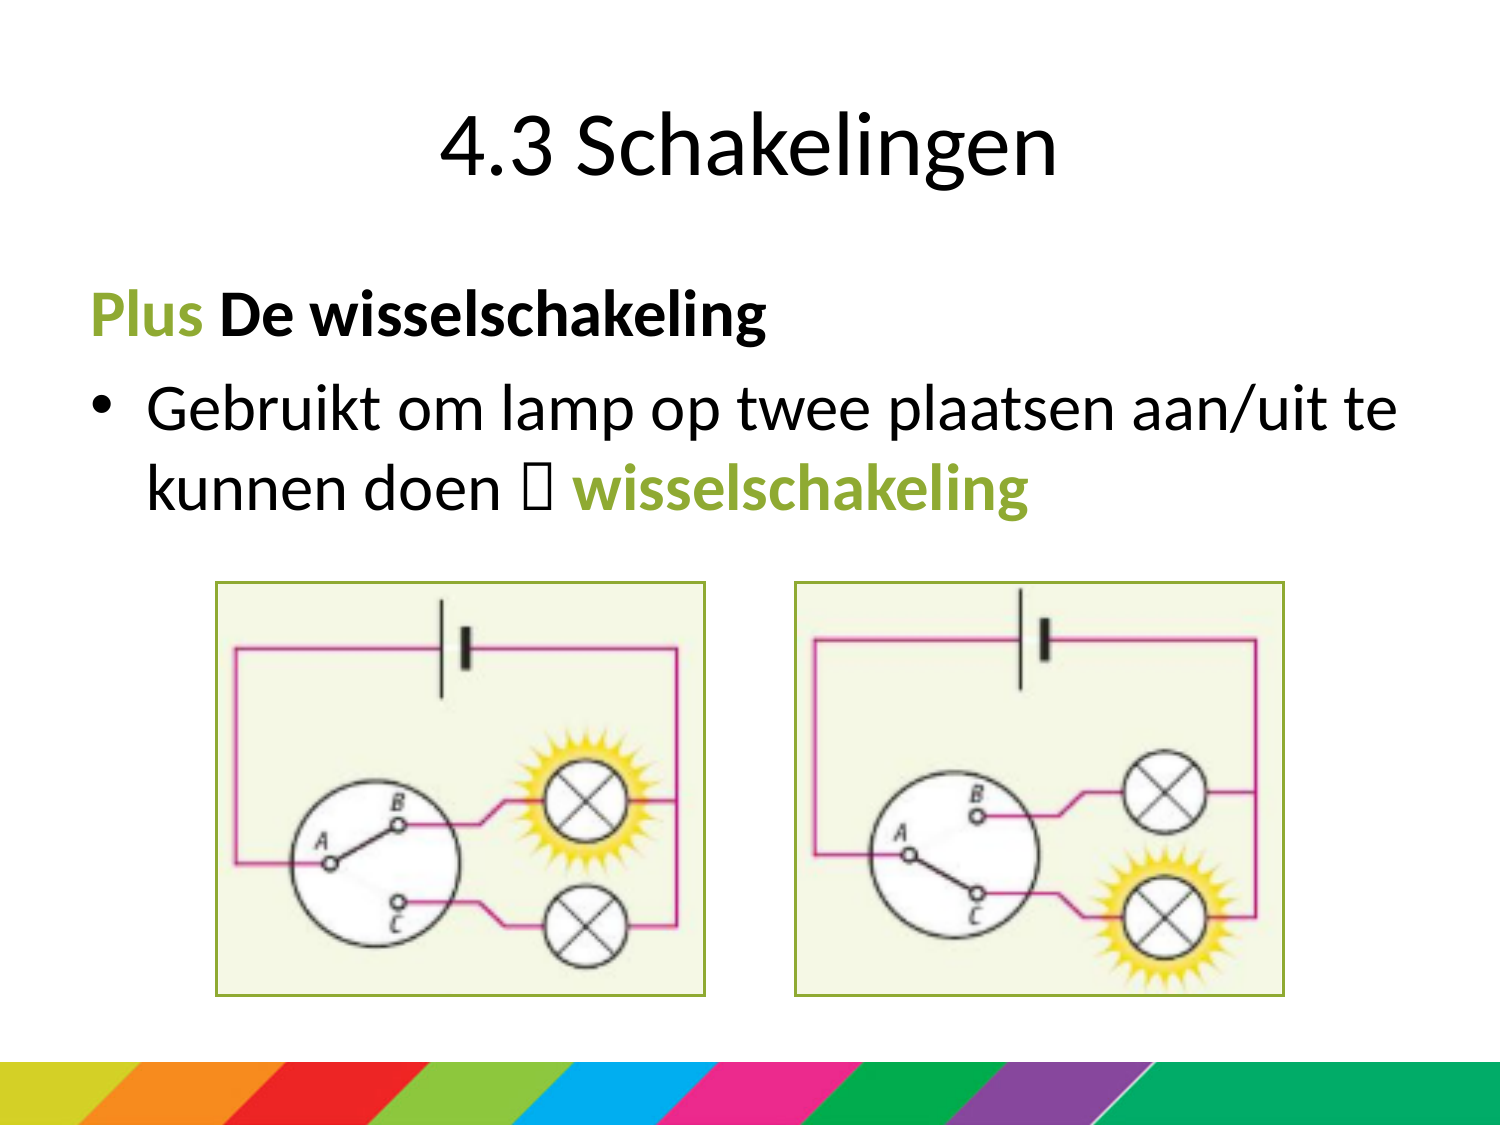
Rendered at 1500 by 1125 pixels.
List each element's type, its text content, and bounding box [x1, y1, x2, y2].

title 4.3 Schakelingen [75, 45, 1425, 233]
picture [0, 1062, 574, 1125]
list Plus De wisselschakeling Gebruikt om lamp op twee plaatsen aan/uit te kunnen doen  wisselschakeling [75, 262, 1425, 1005]
picture [218, 583, 703, 994]
picture [796, 583, 1282, 994]
picture [656, 1062, 1500, 1125]
